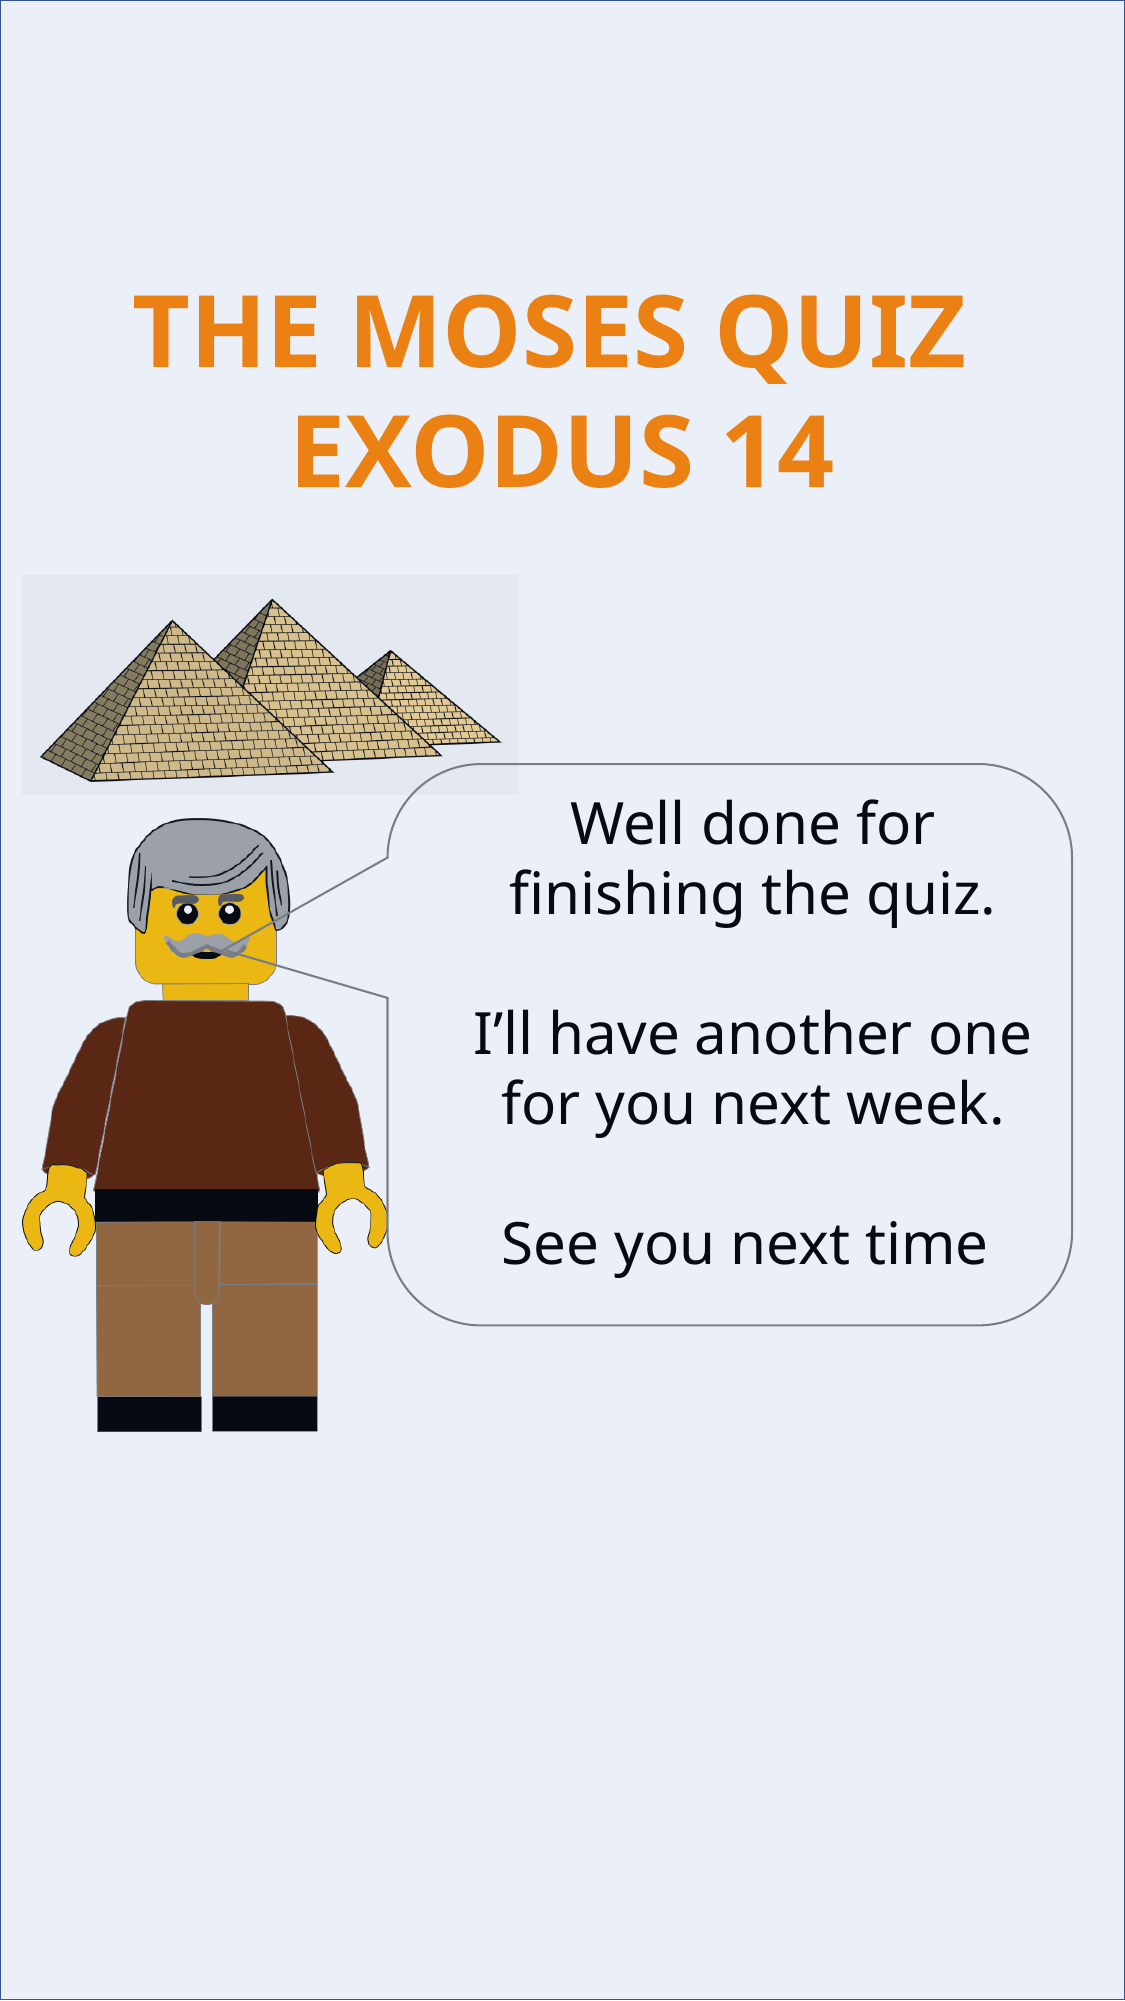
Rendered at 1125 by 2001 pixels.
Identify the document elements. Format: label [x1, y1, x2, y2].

picture [22, 574, 519, 795]
text_box [0, 0, 1125, 2000]
text_box [387, 764, 1073, 1326]
picture [22, 818, 388, 1432]
